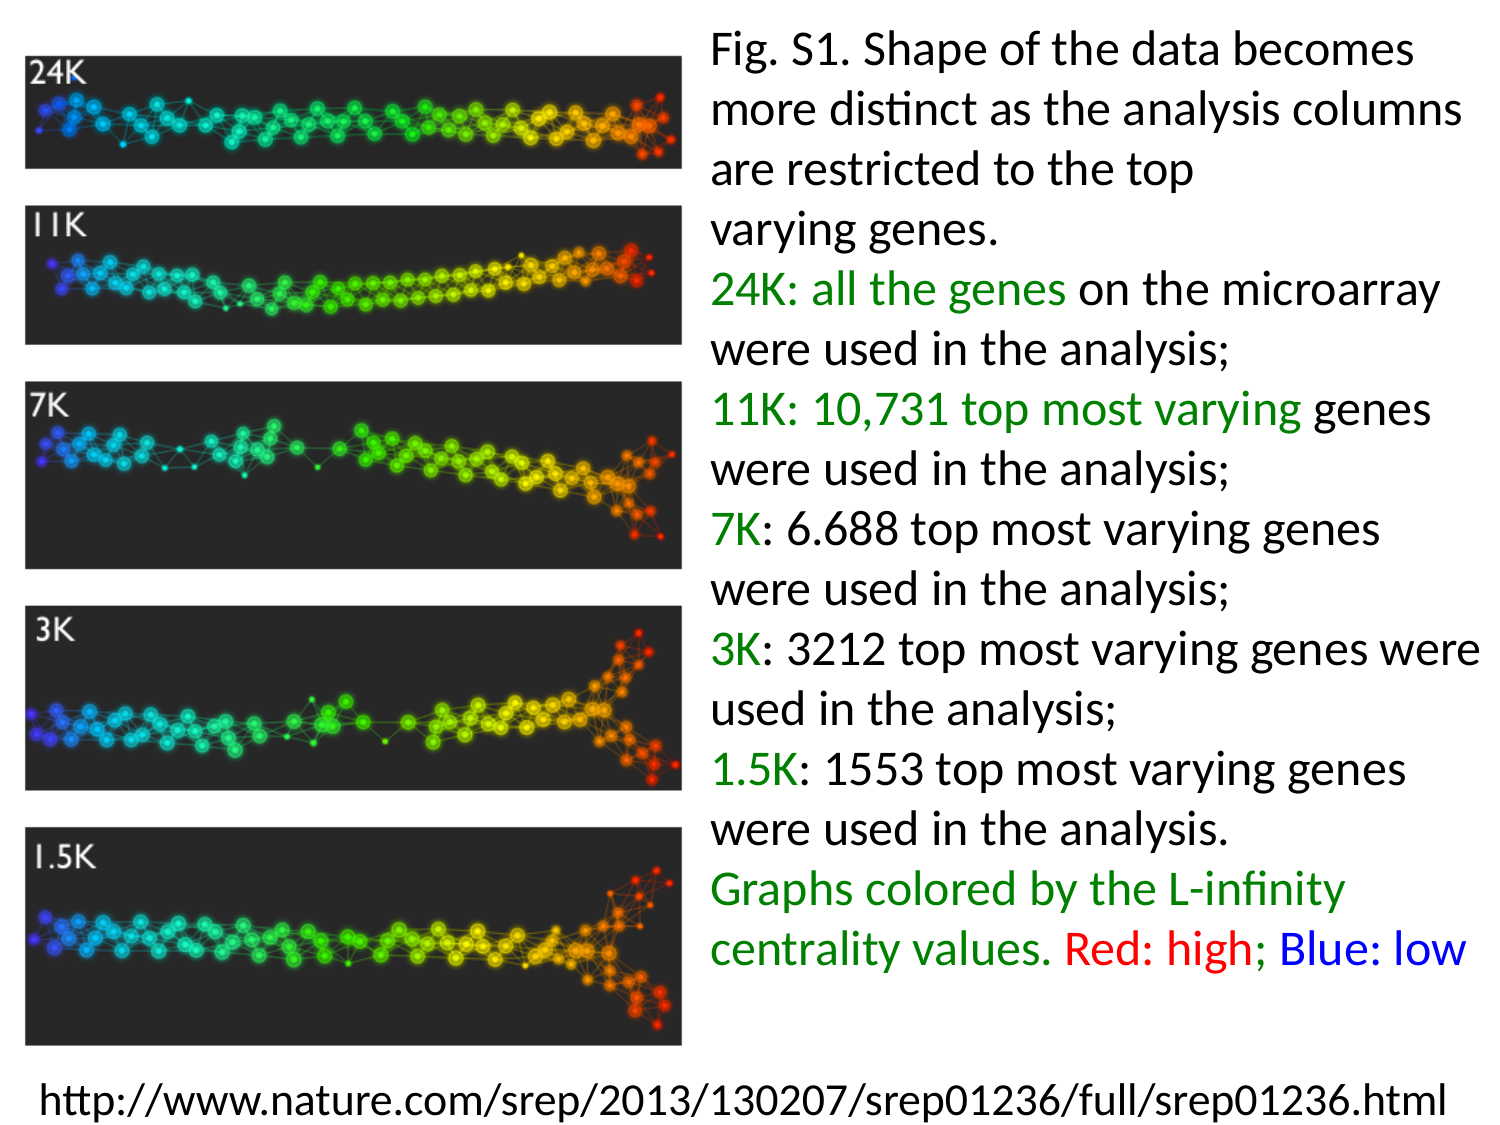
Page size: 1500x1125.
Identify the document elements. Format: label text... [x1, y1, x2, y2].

text_box Fig. S1. Shape of the data becomes more distinct as the analysis columns are restricted to the top varying genes. 24K: all the genes on the microarray were used in the analysis; 11K: 10,731 top most varying genes were used in the analysis; 7K: 6.688 top most varying genes were used in the analysis; 3K: 3212 top most varying genes were used in the analysis; 1.5K: 1553 top most varying genes were used in the analysis. Graphs colored by the L-infinity centrality values. Red: high; Blue: low [720, 8, 1500, 983]
picture [0, 0, 720, 1125]
text_box http://www.nature.com/srep/2013/130207/srep01236/full/srep01236.html [720, 1062, 1488, 1125]
